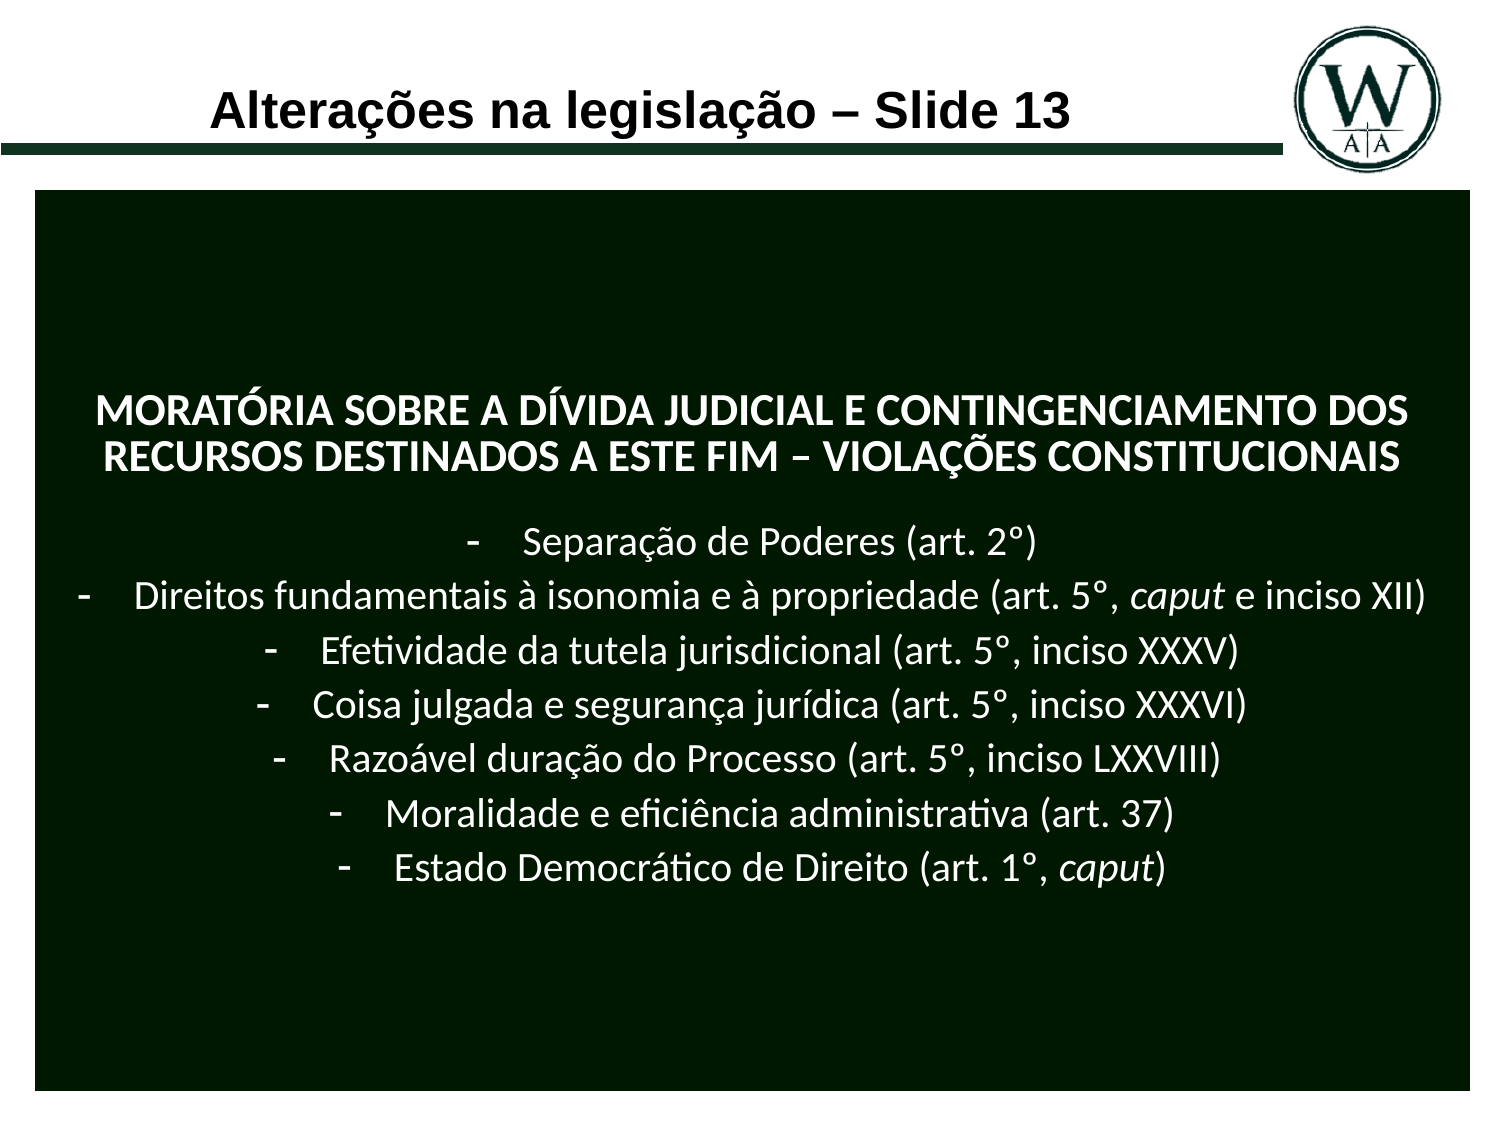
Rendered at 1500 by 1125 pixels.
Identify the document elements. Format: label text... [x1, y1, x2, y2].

text_box Alterações na legislação – Slide 13 [0, 68, 1229, 147]
picture [1234, 1, 1500, 197]
table_header MORATÓRIA SOBRE A DÍVIDA JUDICIAL E CONTINGENCIAMENTO DOS RECURSOS DESTINADOS A ESTE FIM – VIOLAÇÕES CONSTITUCIONAIS Separação de Poderes (art. 2º) Direitos fundamentais à isonomia e à propriedade (art. 5º, caput e inciso XII) Efetividade da tutela jurisdicional (art. 5º, inciso XXXV) Coisa julgada e segurança jurídica (art. 5º, inciso XXXVI) Razoável duração do Processo (art. 5º, inciso LXXVIII) Moralidade e eficiência administrativa (art. 37) Estado Democrático de Direito (art. 1º, caput) [35, 190, 1470, 1091]
